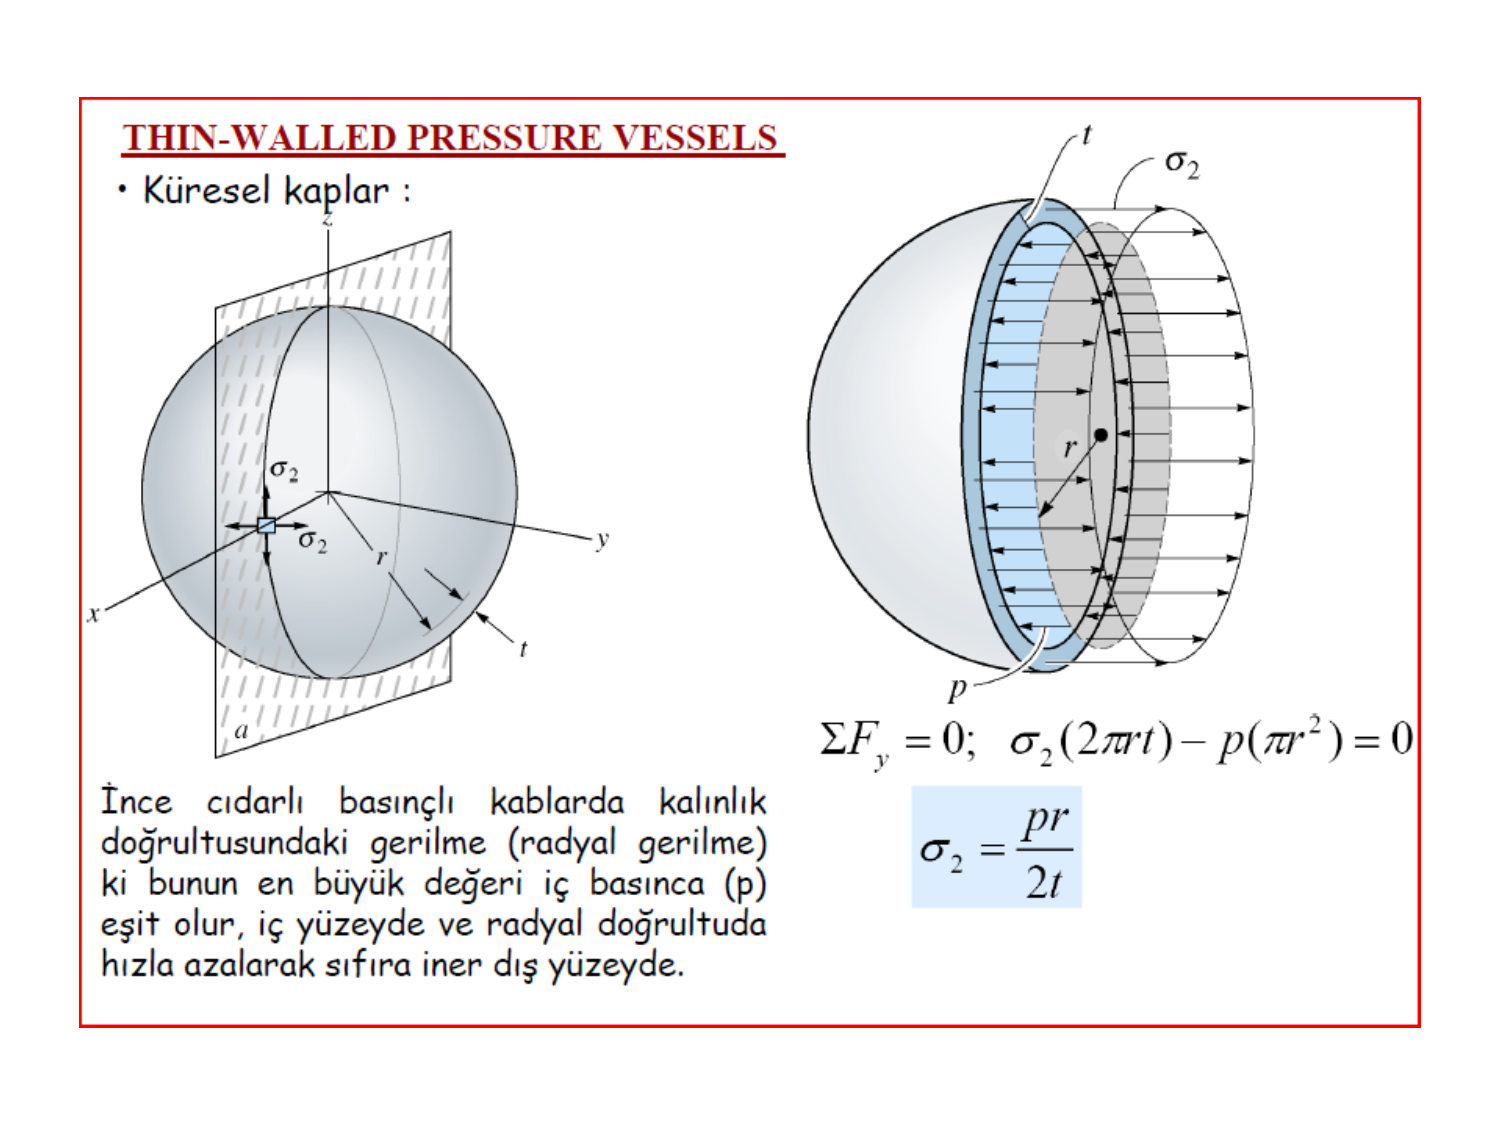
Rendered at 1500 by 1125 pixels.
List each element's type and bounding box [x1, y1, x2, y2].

picture [79, 97, 1421, 1028]
